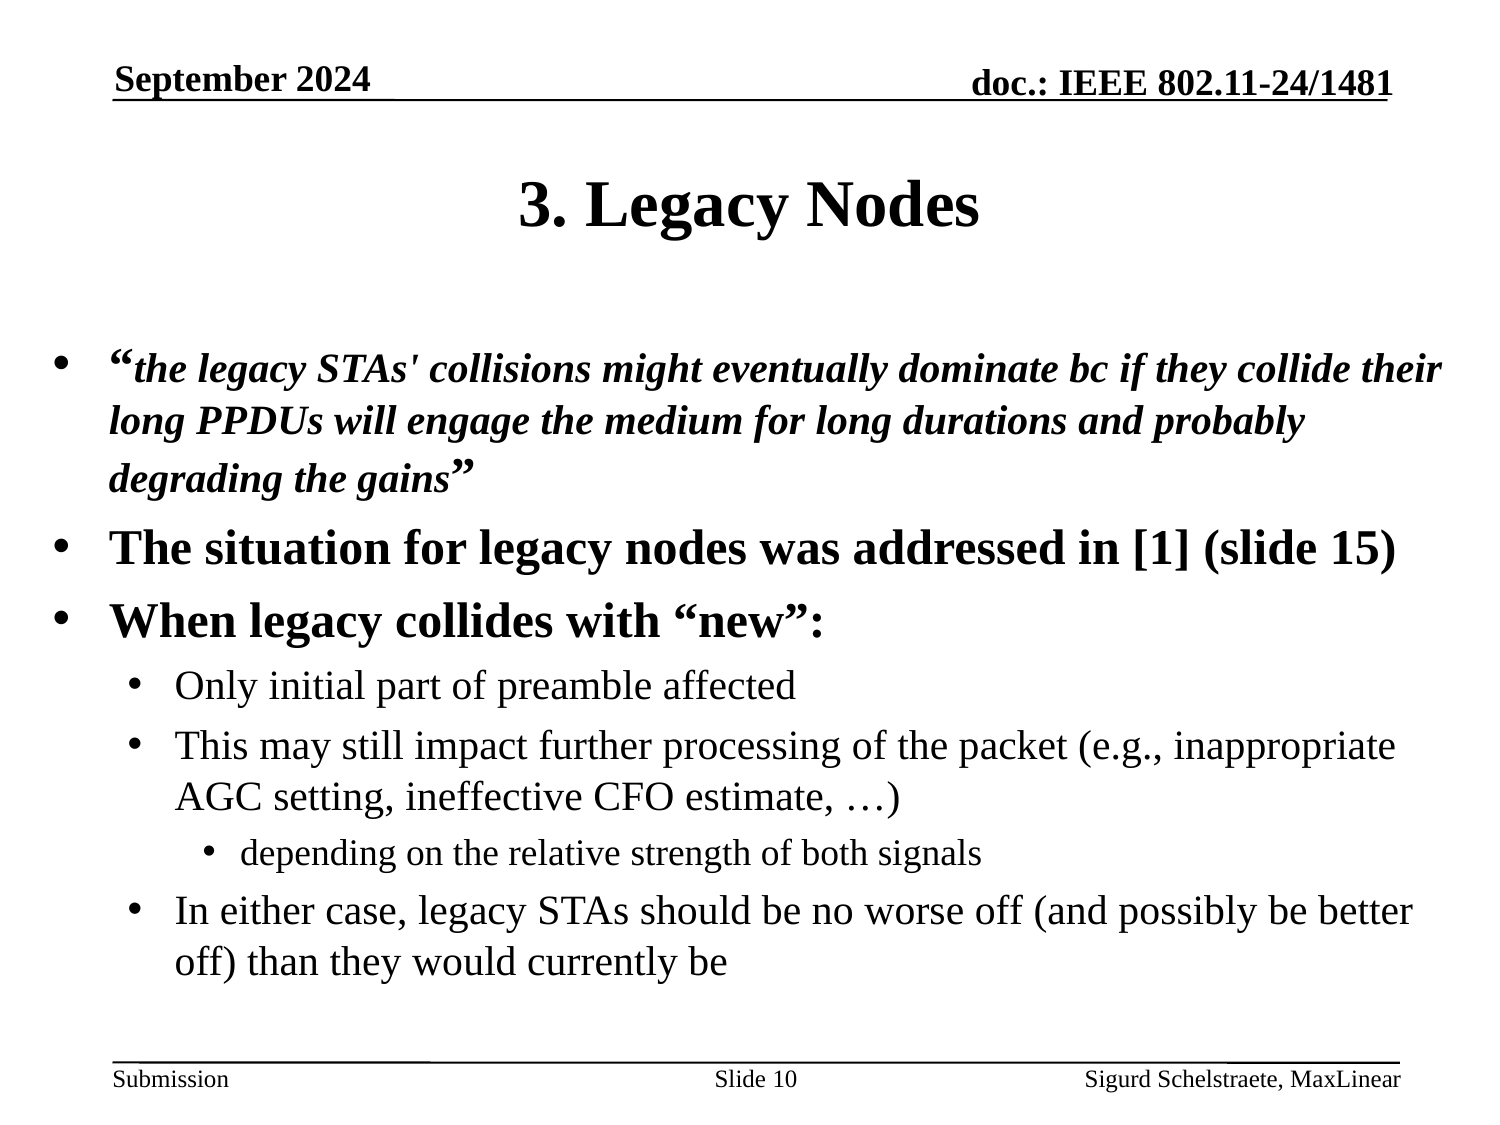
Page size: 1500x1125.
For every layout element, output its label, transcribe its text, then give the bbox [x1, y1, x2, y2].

footer Sigurd Schelstraete, MaxLinear [878, 1061, 1402, 1093]
title 3. Legacy Nodes [112, 112, 1388, 288]
list “the legacy STAs' collisions might eventually dominate bc if they collide their long PPDUs will engage the medium for long durations and probably degrading the gains” The situation for legacy nodes was addressed in [1] (slide 15) When legacy collides with “new”: Only initial part of preamble affected This may still impact further processing of the packet (e.g., inappropriate AGC setting, ineffective CFO estimate, …) depending on the relative strength of both signals In either case, legacy STAs should be no worse off (and possibly be better off) than they would currently be [37, 324, 1476, 1000]
slide_number Slide 10 [712, 1061, 800, 1123]
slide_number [114, 54, 423, 100]
